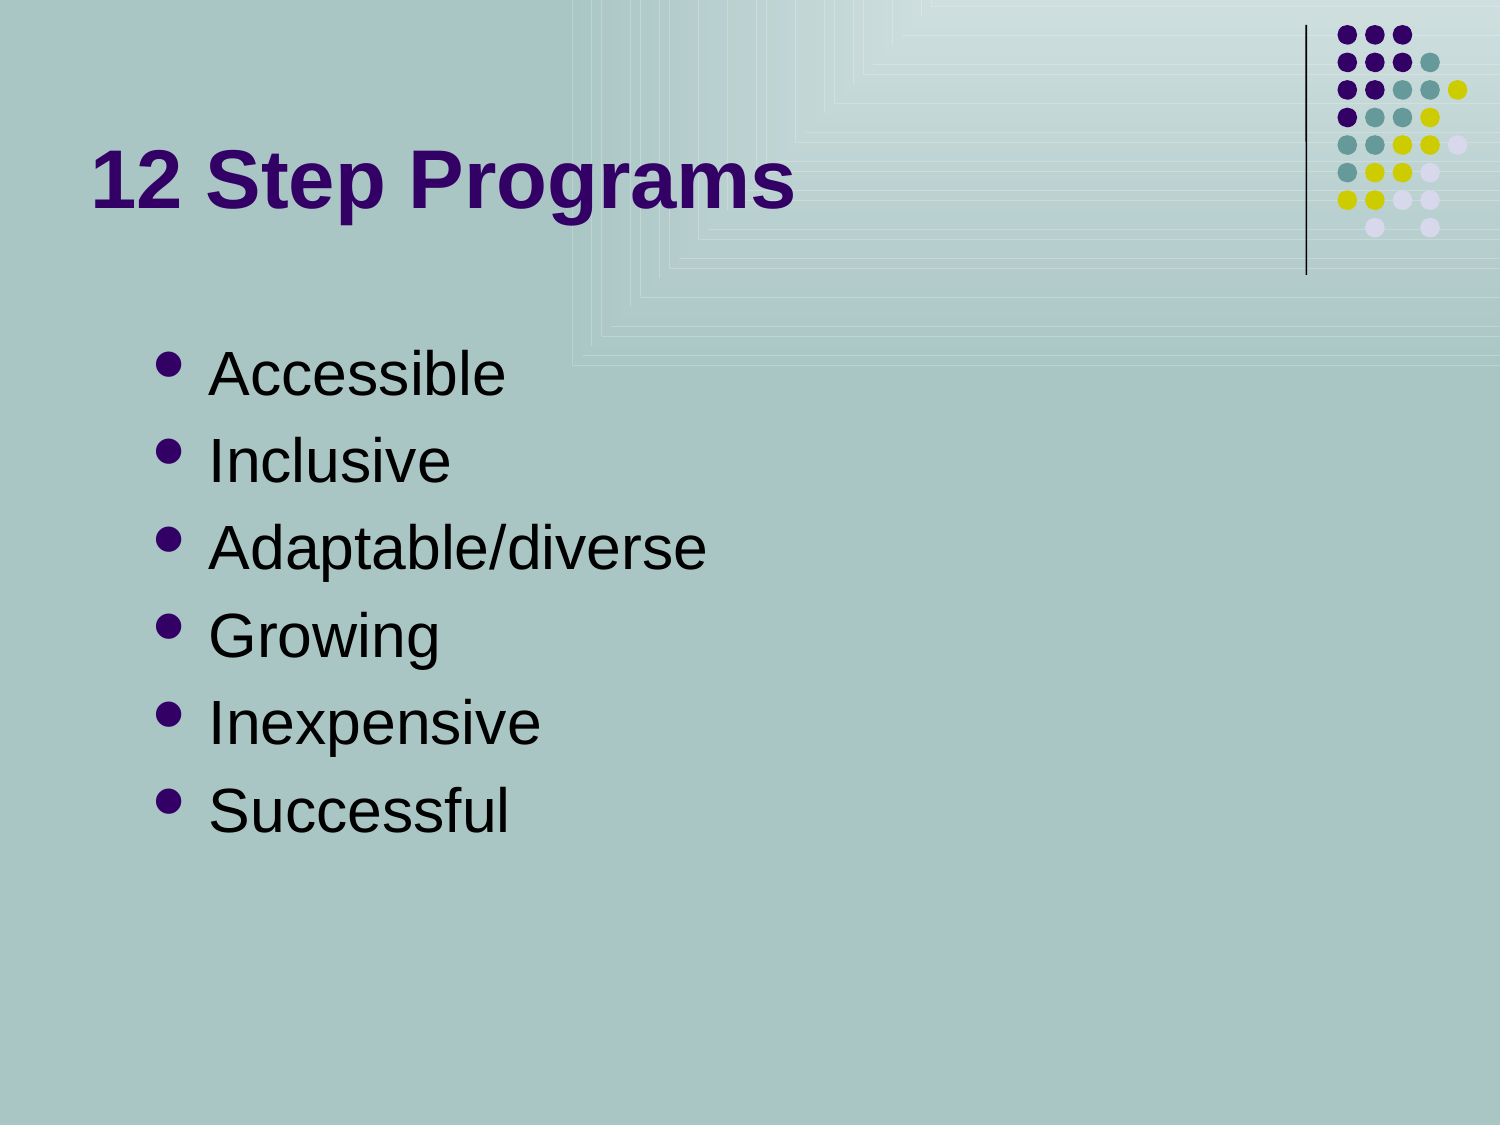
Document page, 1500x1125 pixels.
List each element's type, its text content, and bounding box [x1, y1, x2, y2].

title 12 Step Programs [74, 19, 1313, 233]
list Accessible Inclusive Adaptable/diverse Growing Inexpensive Successful [137, 324, 1426, 1006]
